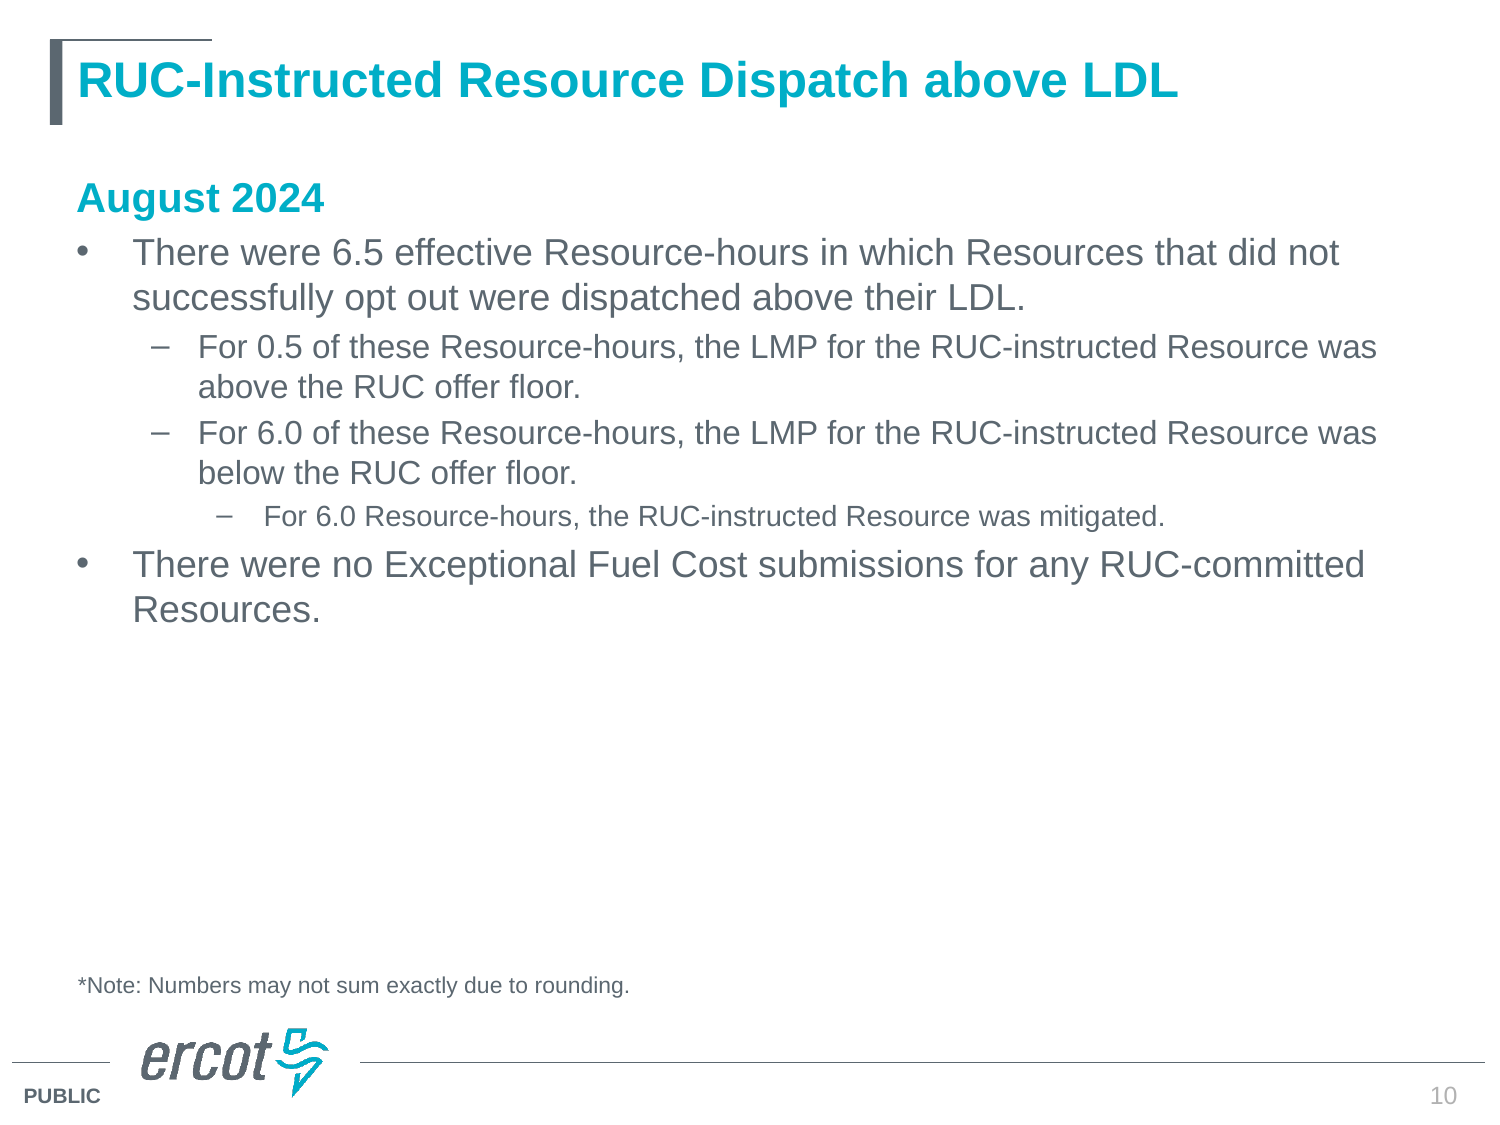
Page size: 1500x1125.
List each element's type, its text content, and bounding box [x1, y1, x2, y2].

title RUC-Instructed Resource Dispatch above LDL [62, 39, 1450, 125]
slide_number 10 [1400, 1076, 1488, 1113]
picture [137, 1024, 332, 1100]
list August 2024 There were 6.5 effective Resource-hours in which Resources that did not successfully opt out were dispatched above their LDL. For 0.5 of these Resource-hours, the LMP for the RUC-instructed Resource was above the RUC offer floor. For 6.0 of these Resource-hours, the LMP for the RUC-instructed Resource was below the RUC offer floor. For 6.0 Resource-hours, the RUC-instructed Resource was mitigated. There were no Exceptional Fuel Cost submissions for any RUC-committed Resources. [60, 163, 1425, 964]
text_box *Note: Numbers may not sum exactly due to rounding. [62, 962, 1341, 1006]
